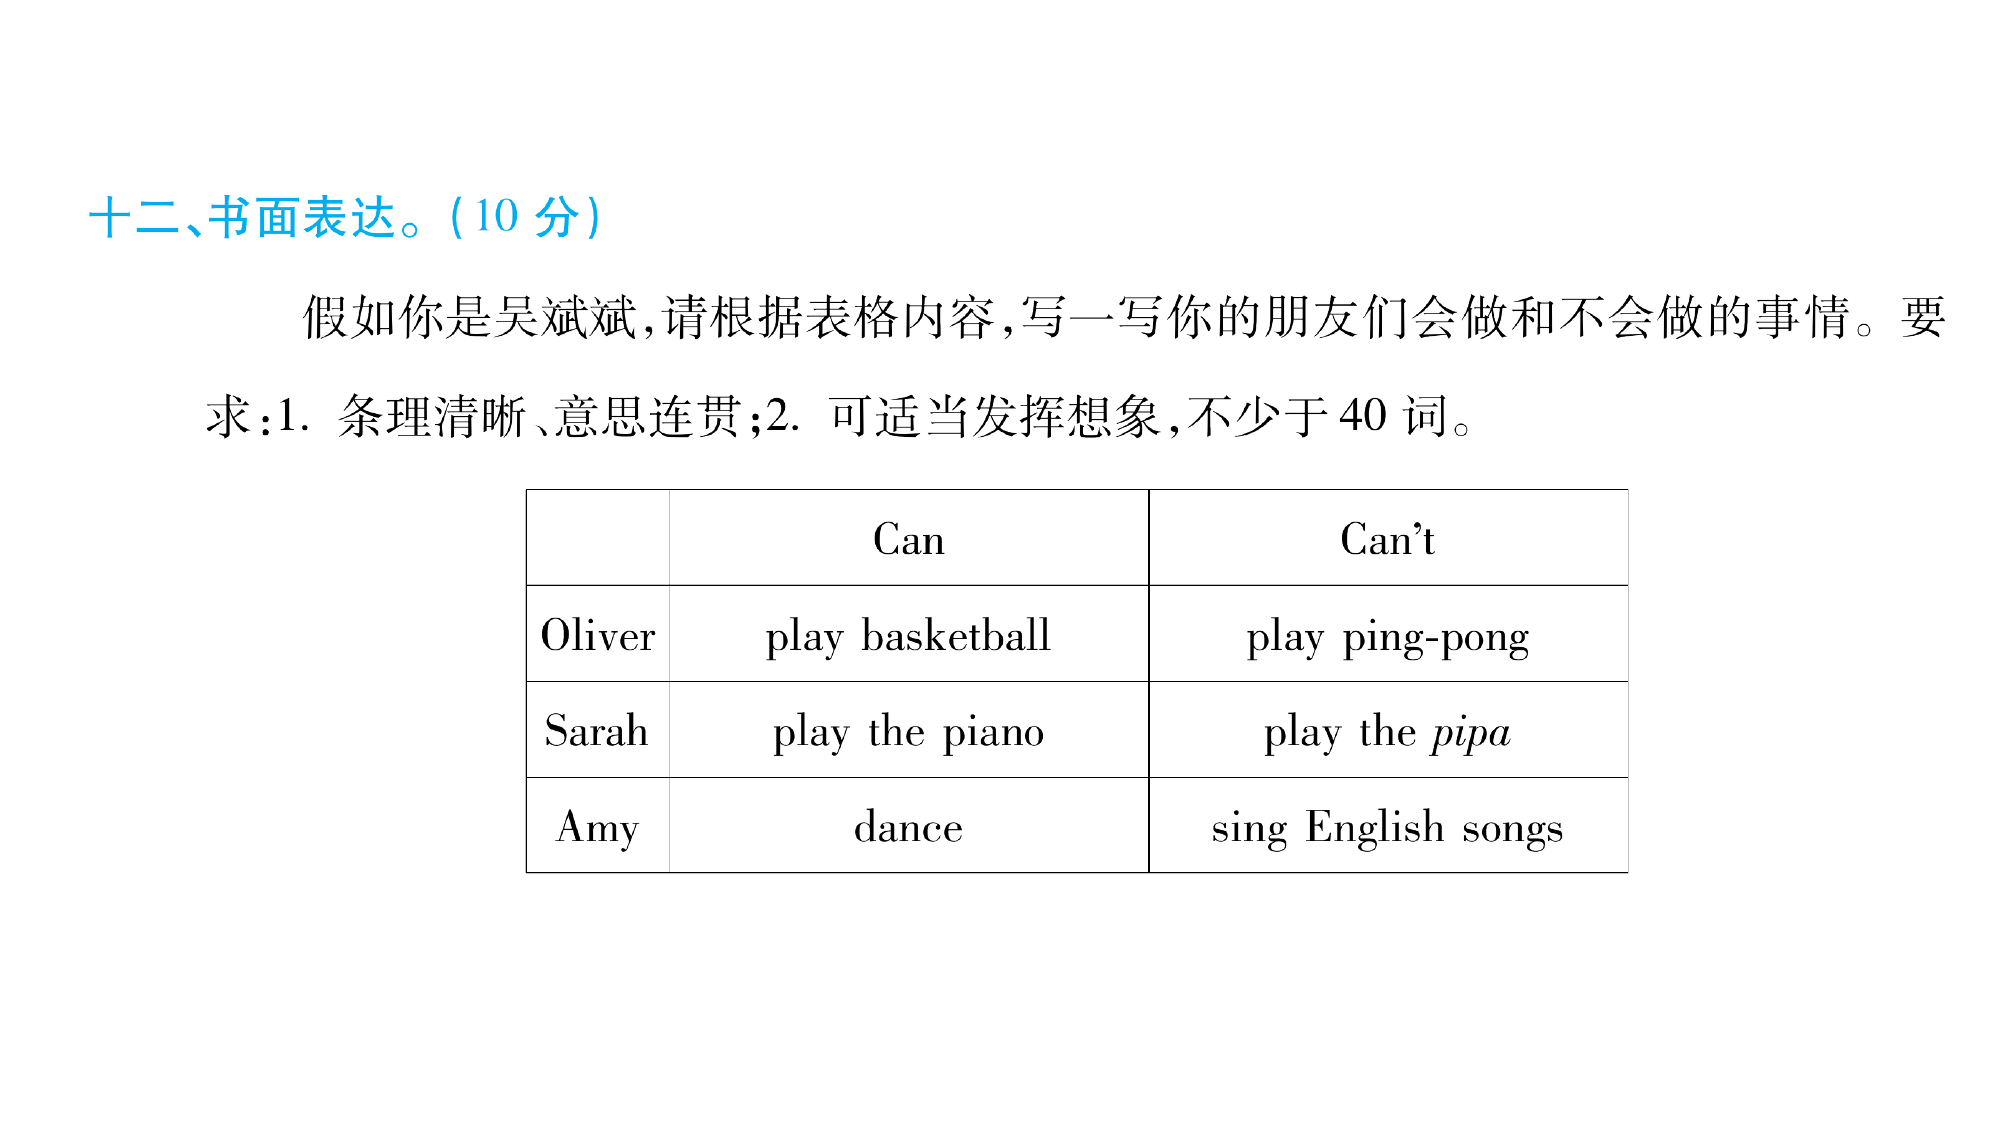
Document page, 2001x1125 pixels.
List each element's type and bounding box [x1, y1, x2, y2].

picture [85, 177, 1975, 889]
